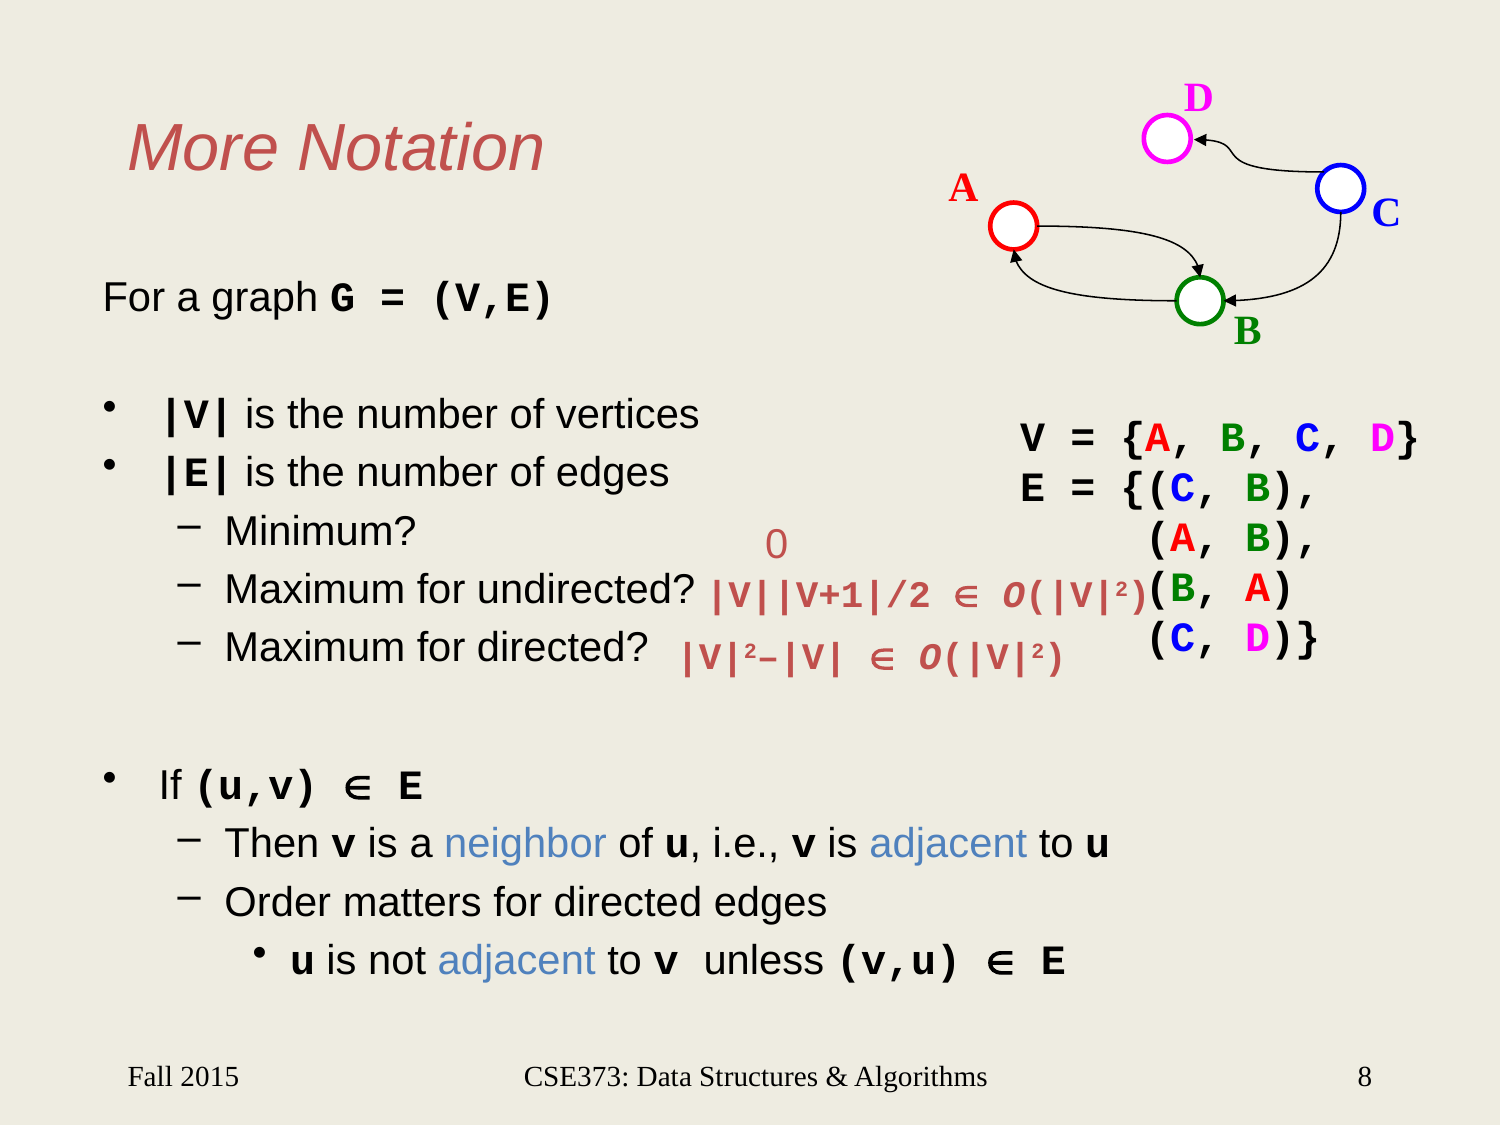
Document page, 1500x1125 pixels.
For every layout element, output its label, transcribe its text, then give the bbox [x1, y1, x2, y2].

slide_number 8 [1074, 1049, 1388, 1125]
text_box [1013, 250, 1176, 301]
list For a graph G = (V,E) |V| is the number of vertices |E| is the number of edges Minimum? Maximum for undirected? Maximum for directed? If (u,v)  E Then v is a neighbor of u, i.e., v is adjacent to u Order matters for directed edges u is not adjacent to v unless (v,u)  E [87, 262, 1167, 1001]
text_box [1317, 165, 1362, 212]
text_box B [1219, 295, 1277, 360]
text_box |V||V+1|/2  O(|V|2) [691, 562, 1166, 668]
text_box C [1356, 177, 1417, 243]
text_box V = {A, B, C, D} E = {(C, B), (A, B), (B, A) (C, D)} [1005, 402, 1436, 668]
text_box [1243, 89, 1275, 220]
slide_number Fall 2015 [112, 1049, 426, 1125]
footer CSE373: Data Structures & Algorithms [474, 1049, 1038, 1125]
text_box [1239, 199, 1327, 316]
text_box [1177, 277, 1223, 325]
text_box D [1169, 62, 1229, 128]
text_box A [933, 152, 994, 218]
text_box [1143, 115, 1191, 162]
text_box |V|2–|V|  O(|V|2) [661, 624, 1082, 730]
text_box [990, 202, 1038, 250]
title More Notation [112, 49, 1388, 238]
text_box 0 [750, 509, 804, 562]
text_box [1038, 225, 1201, 276]
